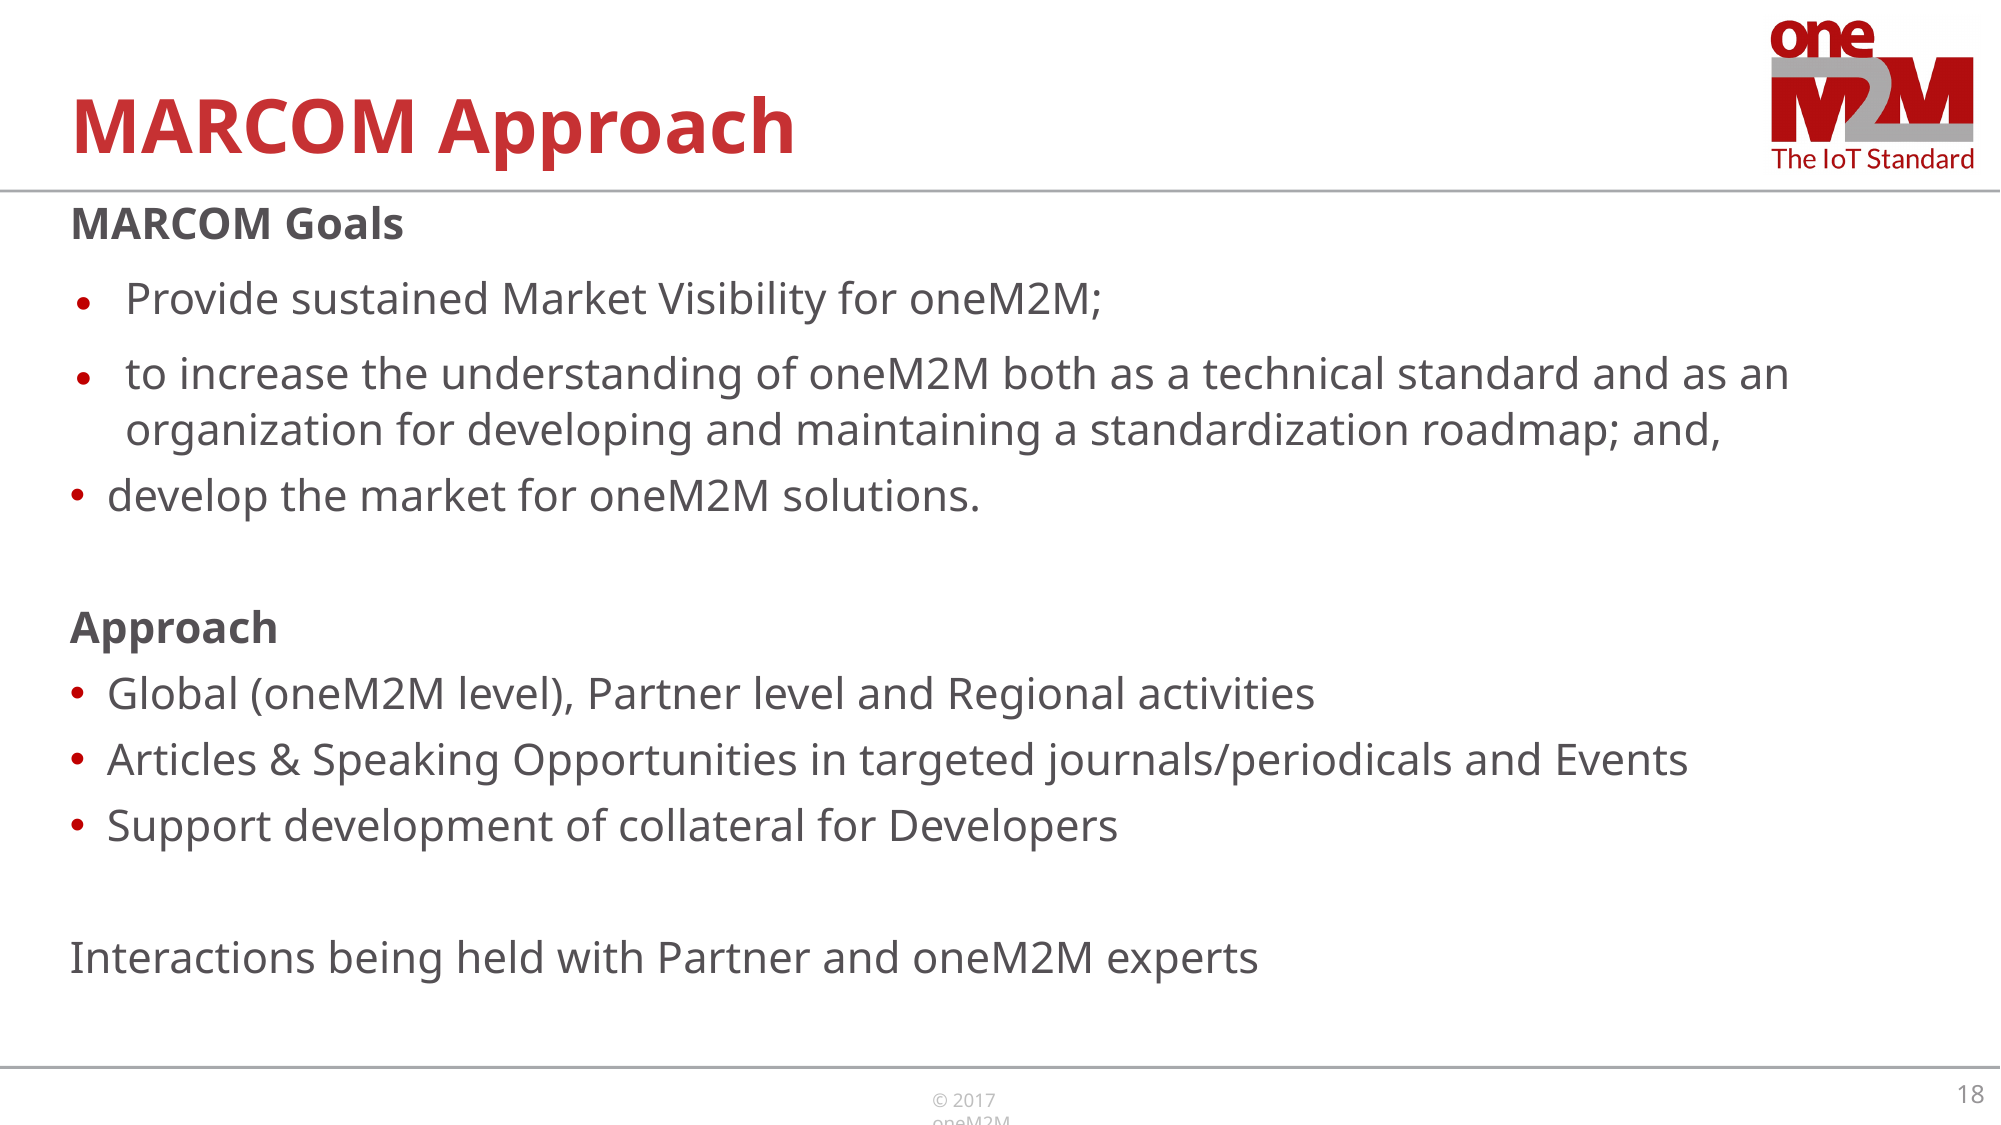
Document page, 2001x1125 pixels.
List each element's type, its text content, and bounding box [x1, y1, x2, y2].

title MARCOM Approach [55, 20, 1492, 194]
picture [1763, 14, 1981, 175]
slide_number 18 [1918, 1065, 2000, 1125]
list MARCOM Goals Provide sustained Market Visibility for oneM2M; to increase the understanding of oneM2M both as a technical standard and as an organization for developing and maintaining a standardization roadmap; and, develop the market for oneM2M solutions. Approach Global (oneM2M level), Partner level and Regional activities Articles & Speaking Opportunities in targeted journals/periodicals and Events Support development of collateral for Developers Interactions being held with Partner and oneM2M experts [54, 194, 1810, 1036]
